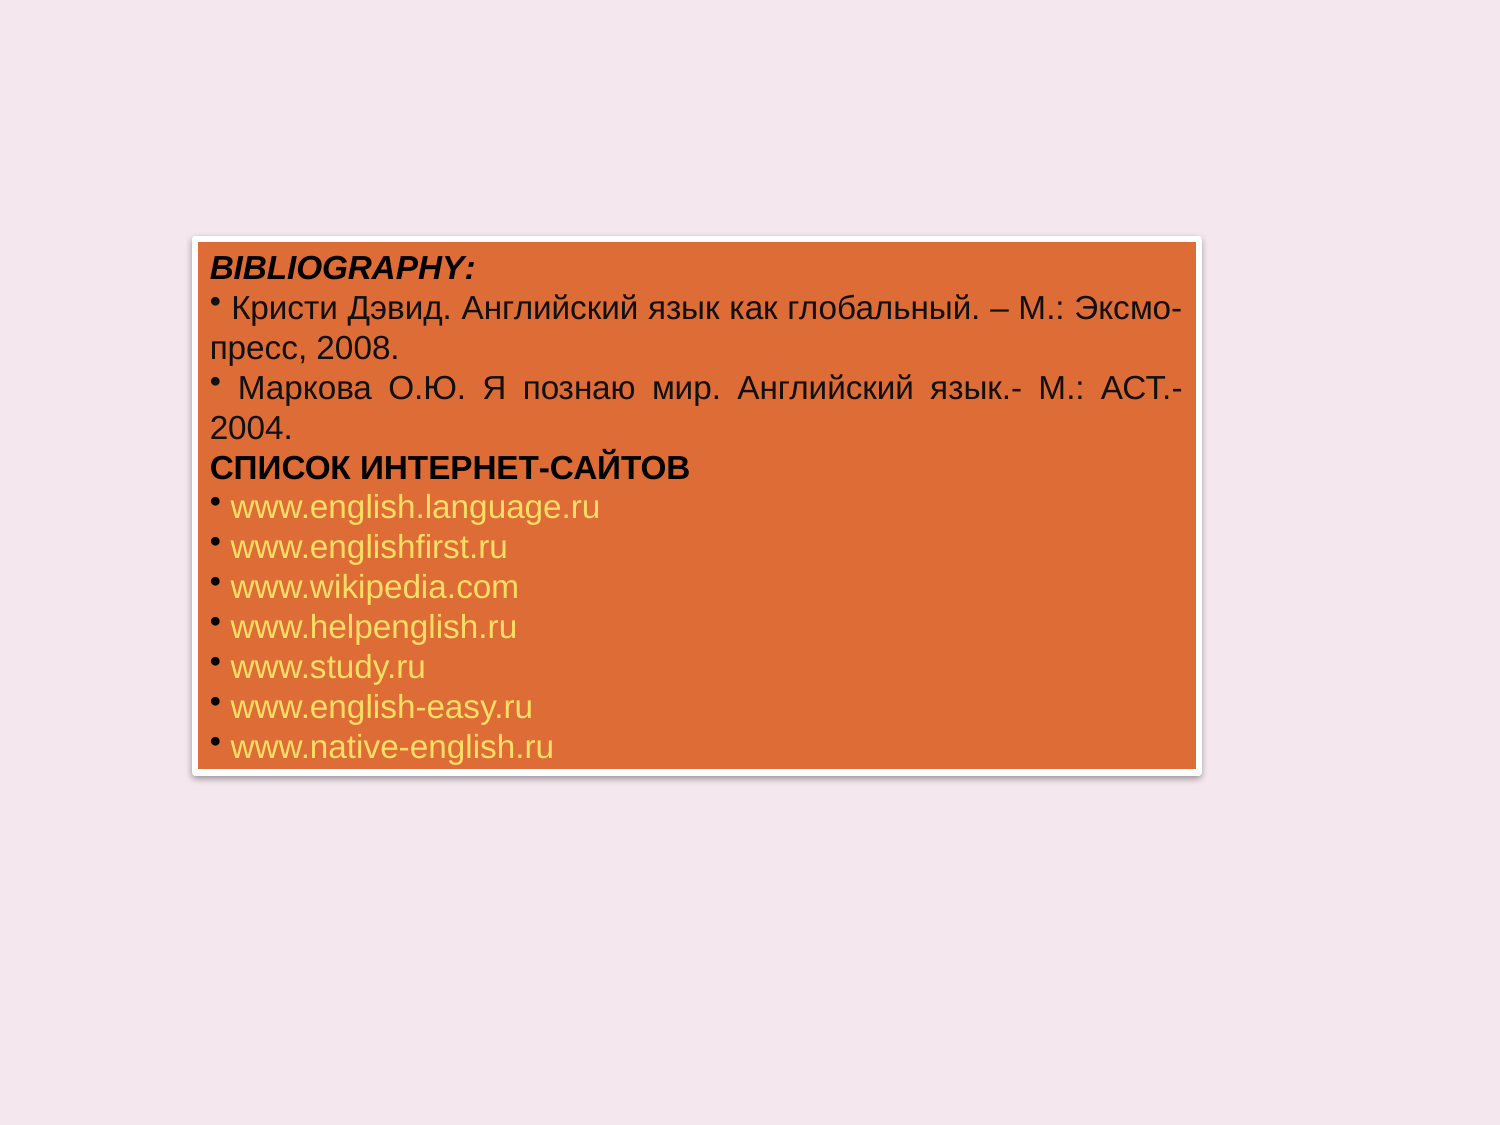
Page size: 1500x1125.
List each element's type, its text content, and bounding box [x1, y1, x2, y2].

text_box BIBLIOGRAPHY: Кристи Дэвид. Английский язык как глобальный. – М.: Эксмо-пресс, 2008. Маркова О.Ю. Я познаю мир. Английский язык.- М.: АСТ.- 2004. СПИСОК ИНТЕРНЕТ-САЙТОВ www.english.language.ru www.englishfirst.ru www.wikipedia.com www.helpenglish.ru www.study.ru www.english-easy.ru www.native-english.ru [192, 236, 1202, 776]
